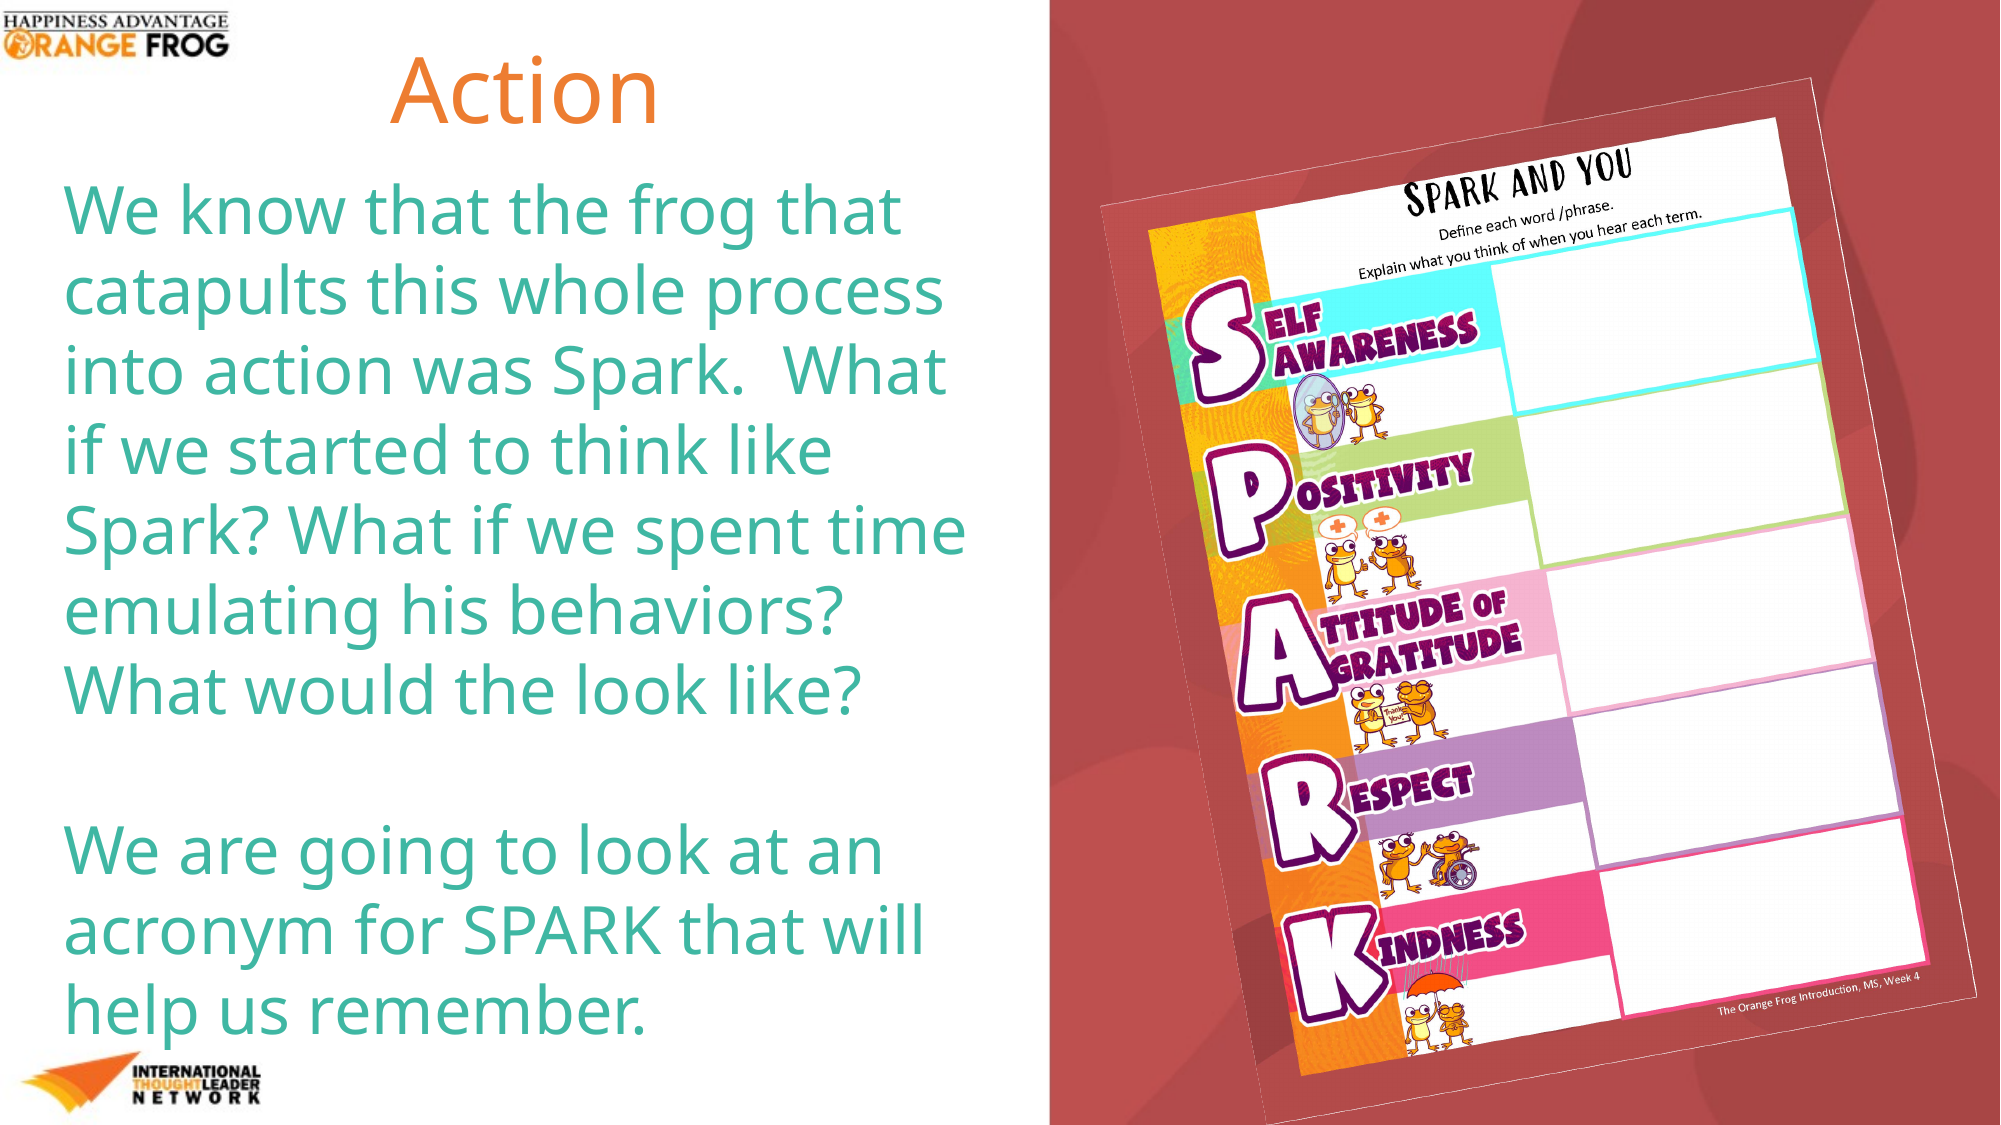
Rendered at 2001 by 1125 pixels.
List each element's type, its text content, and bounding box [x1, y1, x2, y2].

text_box Action [0, 36, 1052, 161]
text_box We know that the frog that catapults this whole process into action was Spark. What if we started to think like Spark? What if we spent time emulating his behaviors? What would the look like? We are going to look at an acronym for SPARK that will help us remember. [48, 160, 1004, 1055]
picture [0, 0, 2000, 1125]
